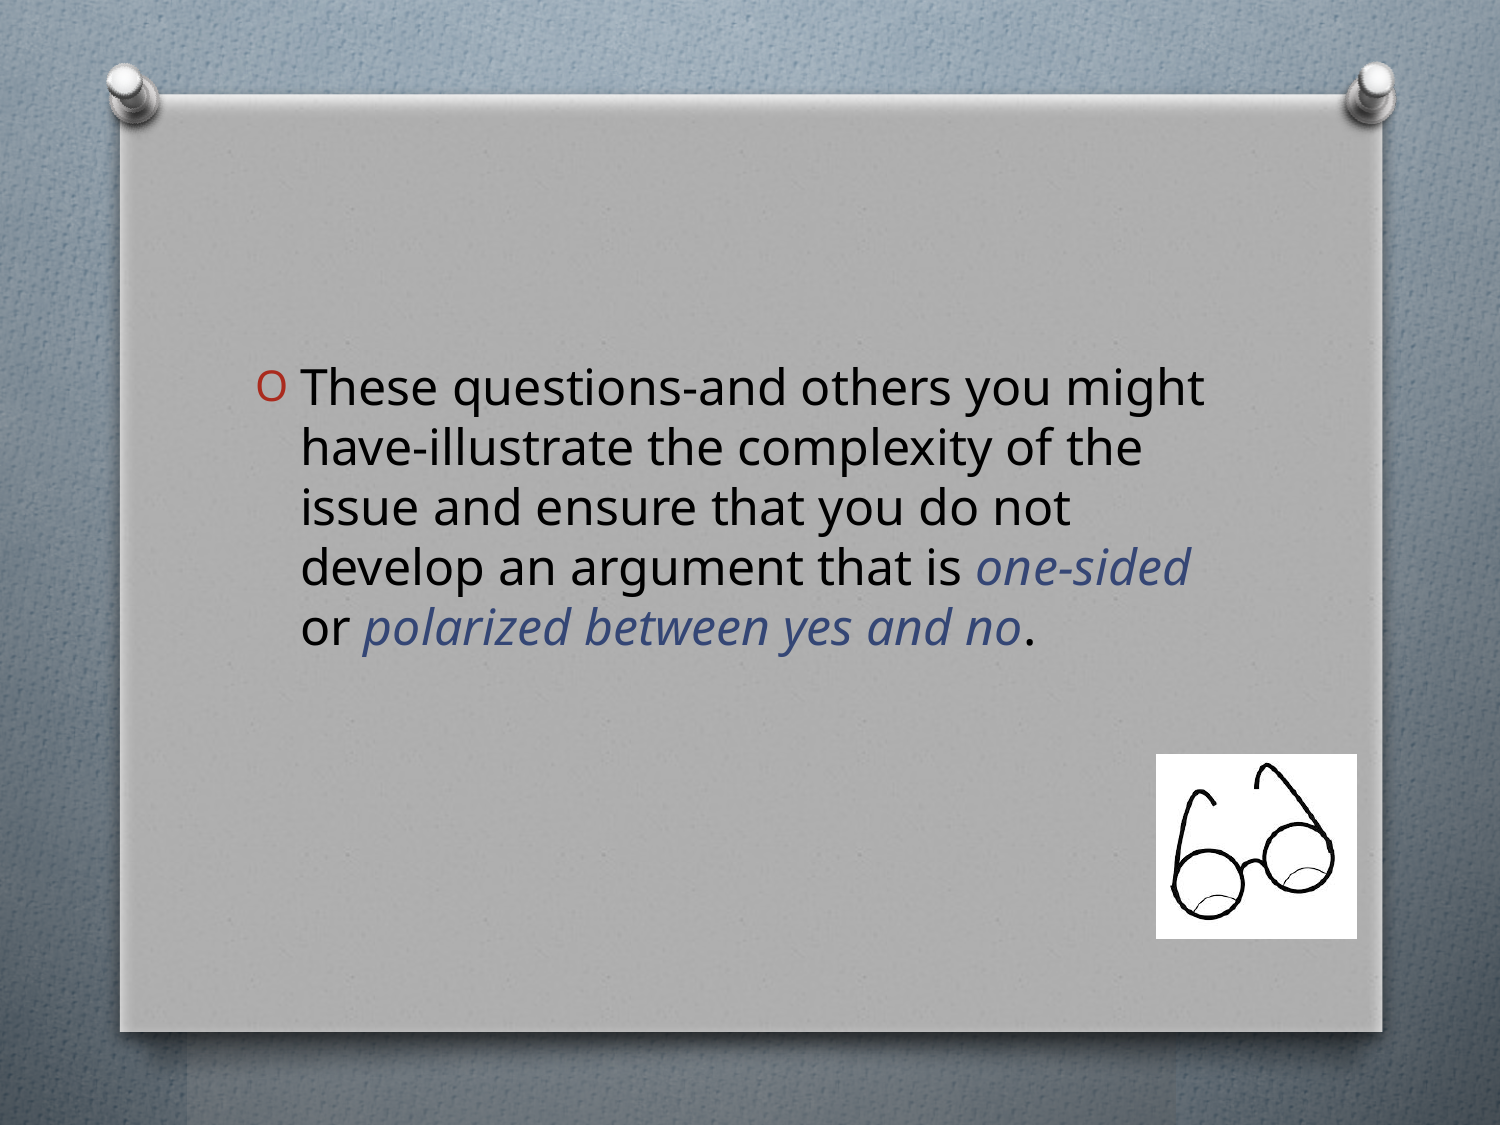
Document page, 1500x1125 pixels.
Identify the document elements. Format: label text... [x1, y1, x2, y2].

picture [75, 29, 198, 153]
list These questions-and others you might have-illustrate the complexity of the issue and ensure that you do not develop an argument that is one-sided or polarized between yes and no. [240, 347, 1257, 939]
picture [1156, 754, 1357, 940]
picture [1317, 35, 1439, 156]
